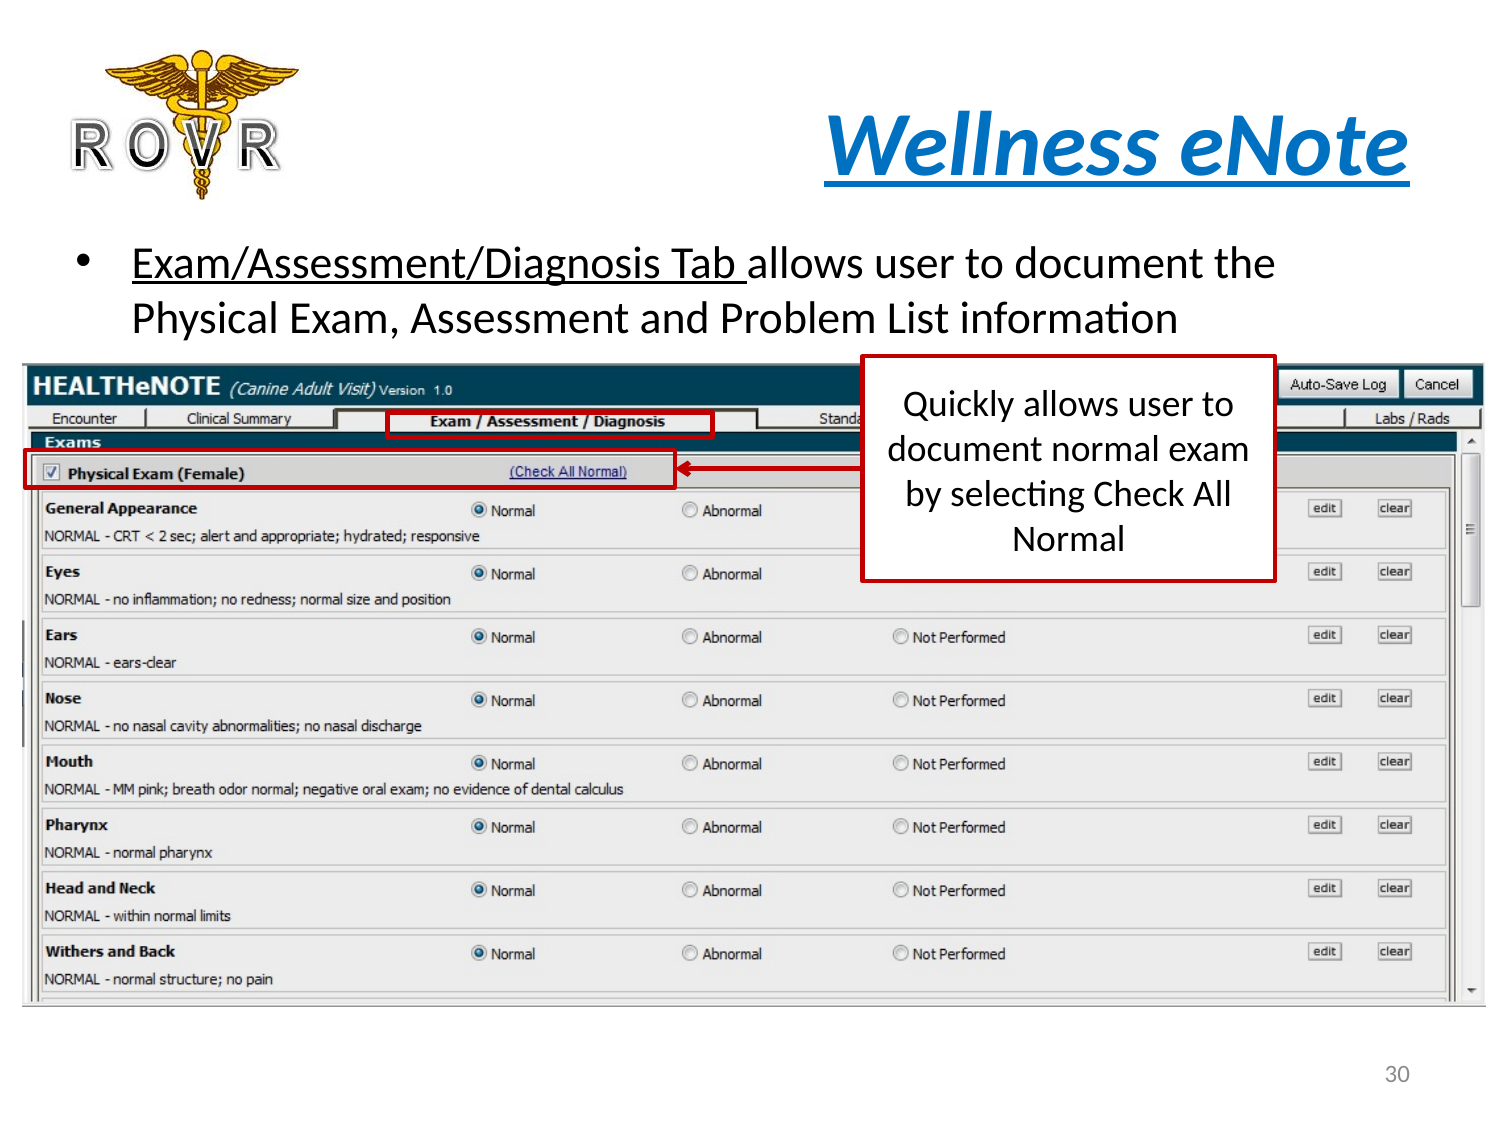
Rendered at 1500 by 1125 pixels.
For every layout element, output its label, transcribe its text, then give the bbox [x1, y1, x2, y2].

title Wellness eNote [624, 45, 1425, 224]
list Exam/Assessment/Diagnosis Tab allows user to document the Physical Exam, Assessment and Problem List information [60, 224, 1448, 354]
picture [24, 49, 326, 201]
slide_number 30 [1074, 1042, 1425, 1103]
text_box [22, 356, 1486, 1007]
